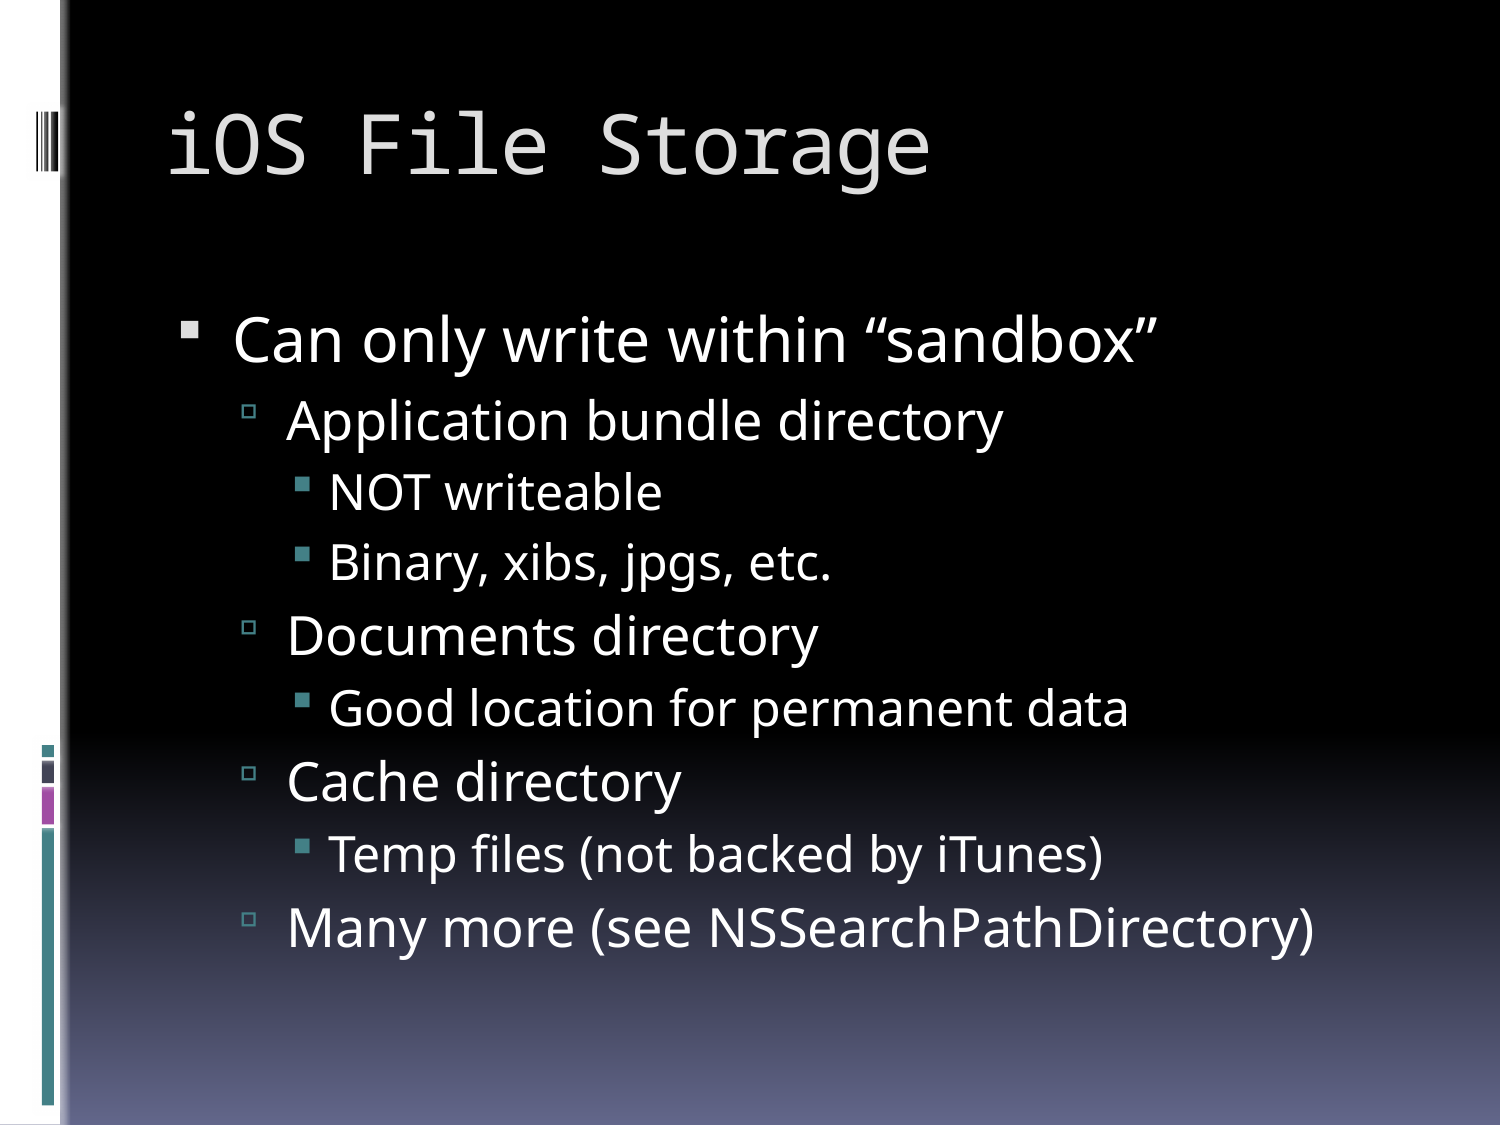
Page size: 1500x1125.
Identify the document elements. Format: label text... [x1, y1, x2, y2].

title iOS File Storage [150, 83, 1425, 234]
list Can only write within “sandbox” Application bundle directory NOT writeable Binary, xibs, jpgs, etc. Documents directory Good location for permanent data Cache directory Temp files (not backed by iTunes) Many more (see NSSearchPathDirectory) [150, 292, 1425, 1043]
